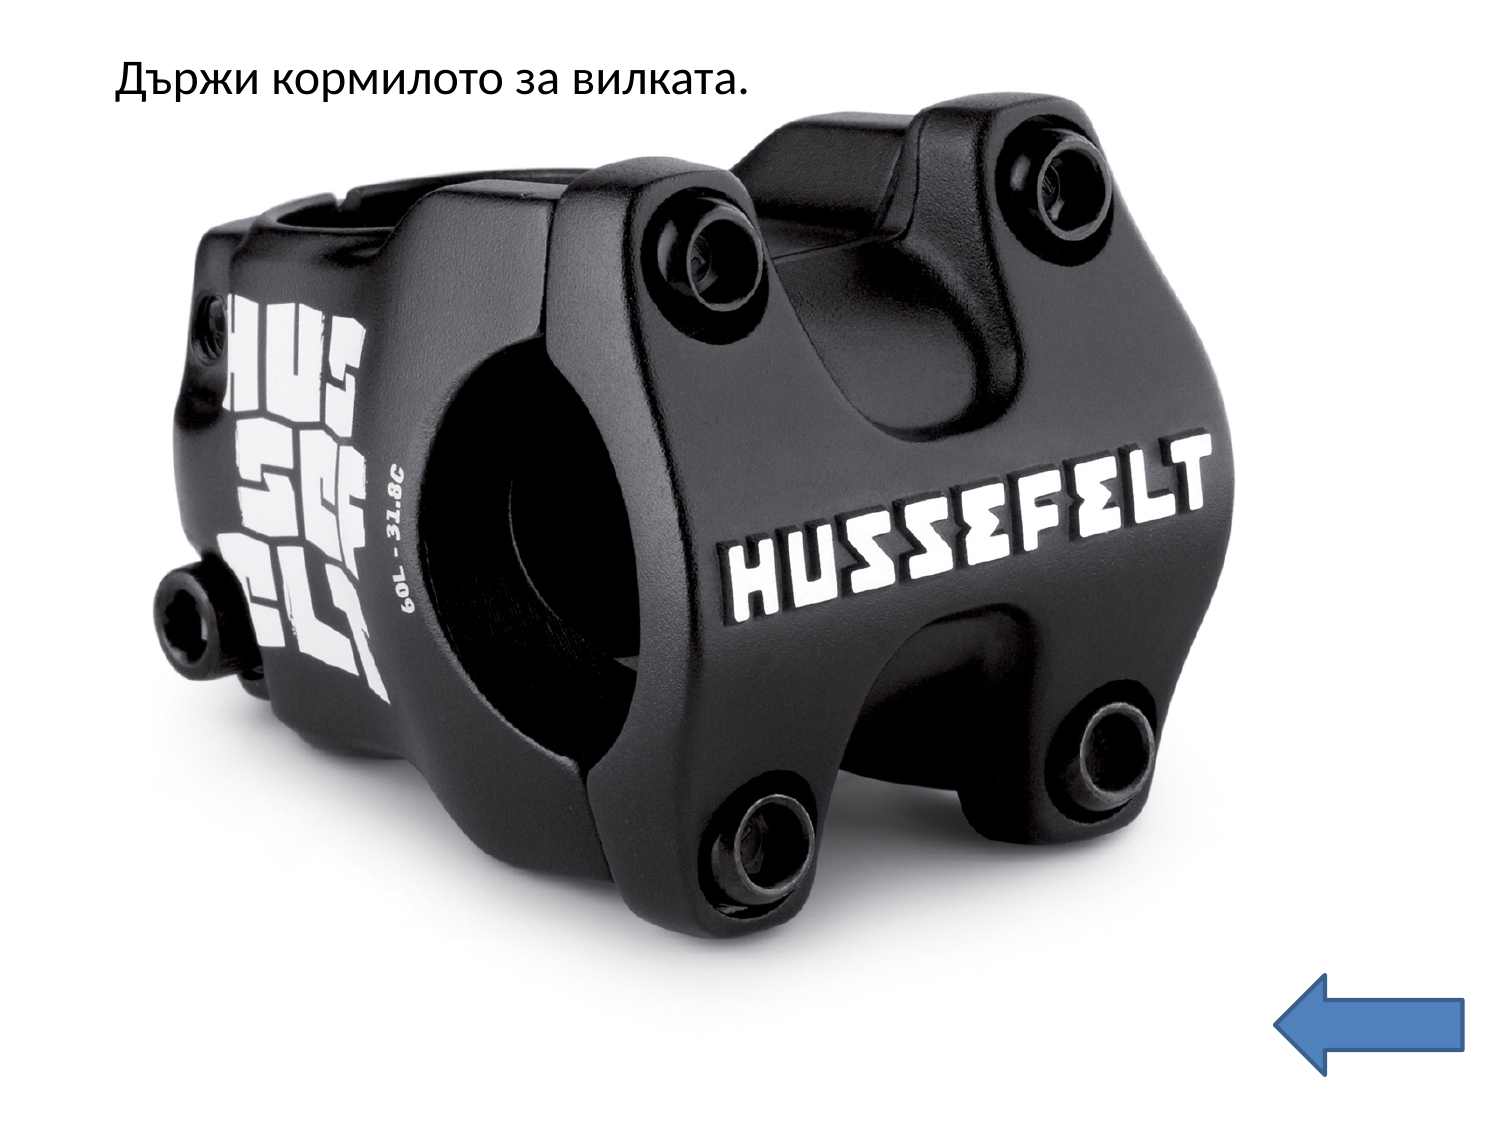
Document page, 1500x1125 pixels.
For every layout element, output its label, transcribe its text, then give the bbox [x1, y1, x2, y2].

text_box [1272, 973, 1465, 1077]
text_box Държи кормилото за вилката. [99, 37, 1350, 113]
picture [145, 87, 1238, 1051]
